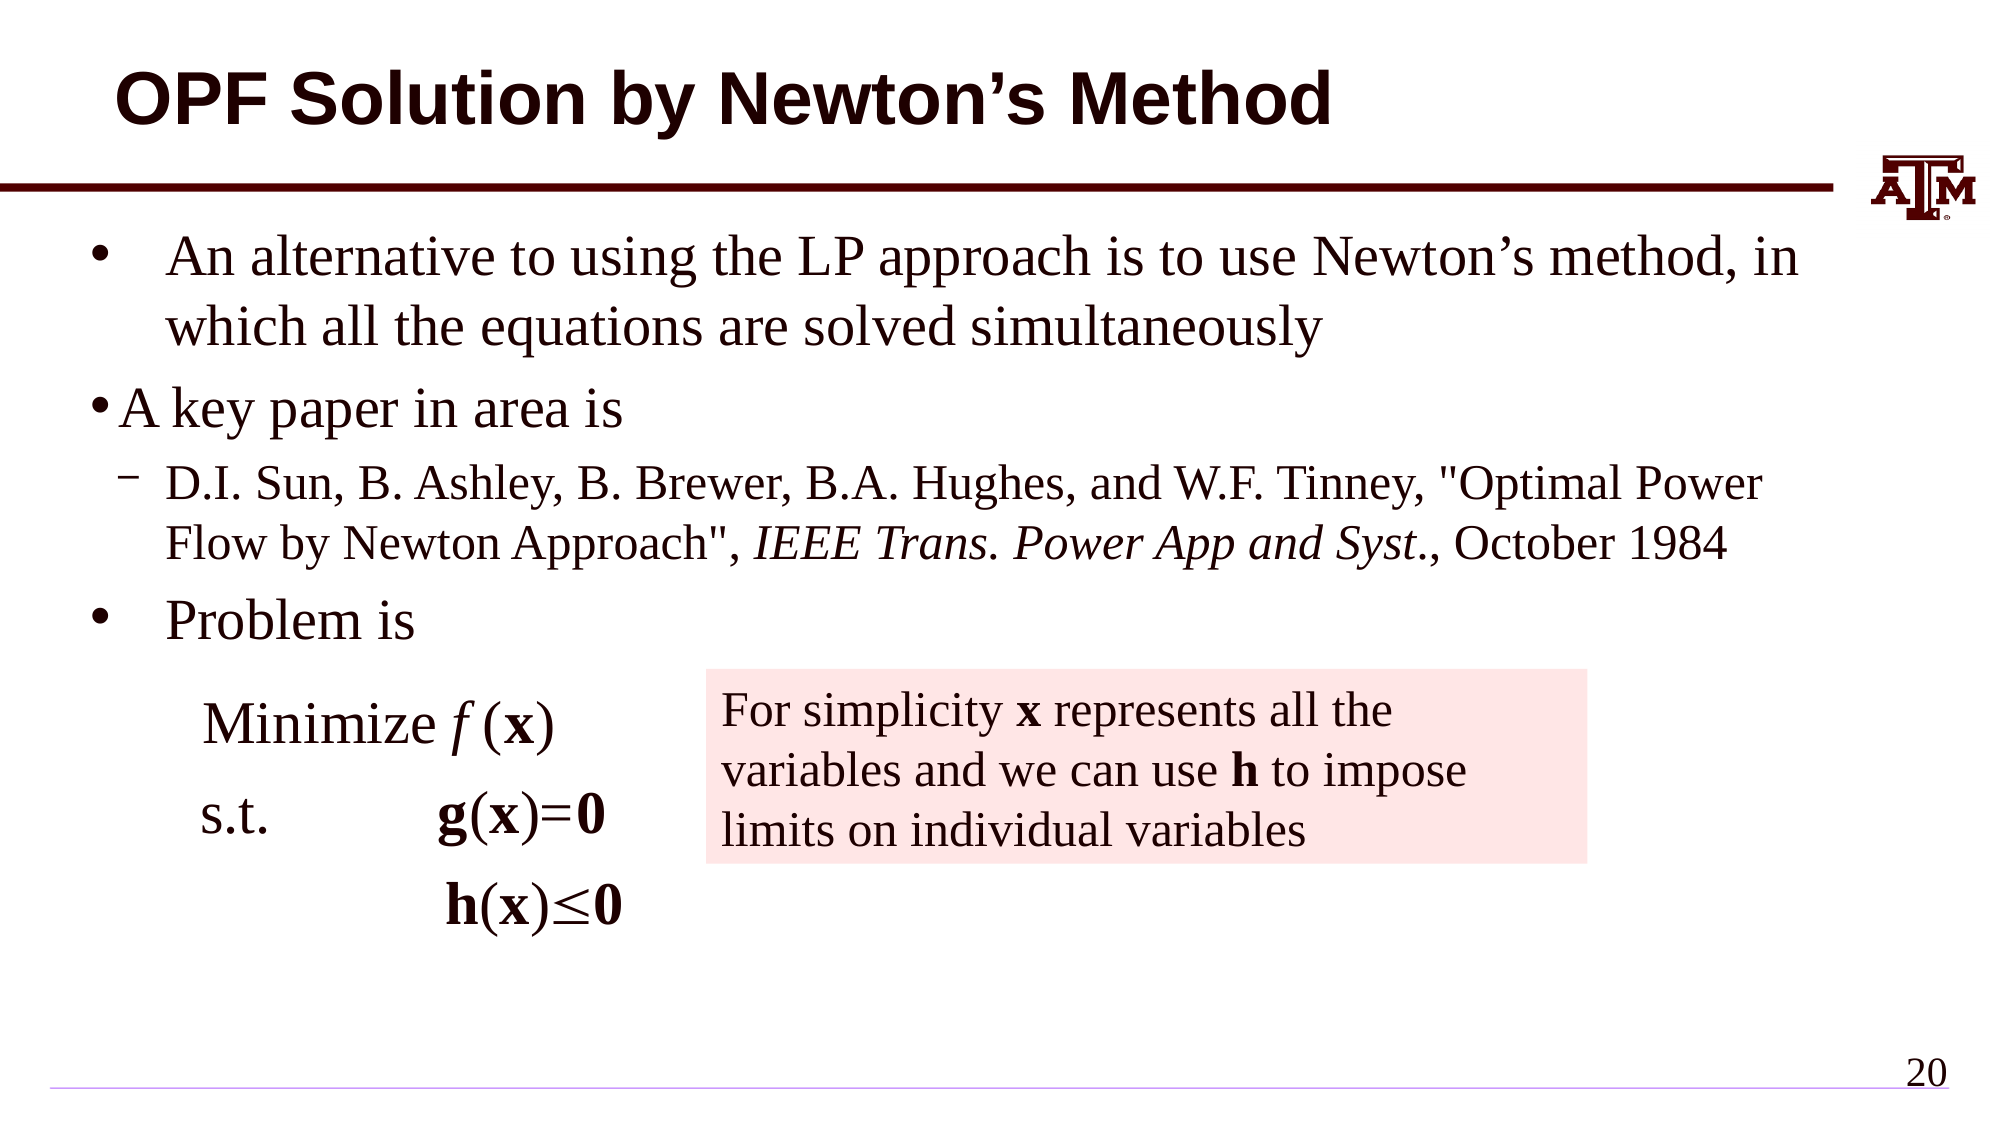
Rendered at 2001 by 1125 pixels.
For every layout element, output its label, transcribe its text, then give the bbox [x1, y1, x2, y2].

picture [1856, 137, 1990, 238]
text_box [192, 687, 633, 951]
text_box 19 [1762, 1037, 1963, 1113]
title OPF Solution by Newton’s Method [99, 12, 1934, 188]
text_box For simplicity x represents all the variables and we can use h to impose limits on individual variables [706, 668, 1588, 864]
list An alternative to using the LP approach is to use Newton’s method, in which all the equations are solved simultaneously A key paper in area is D.I. Sun, B. Ashley, B. Brewer, B.A. Hughes, and W.F. Tinney, "Optimal Power Flow by Newton Approach", IEEE Trans. Power App and Syst., October 1984 Problem is [74, 209, 1826, 551]
